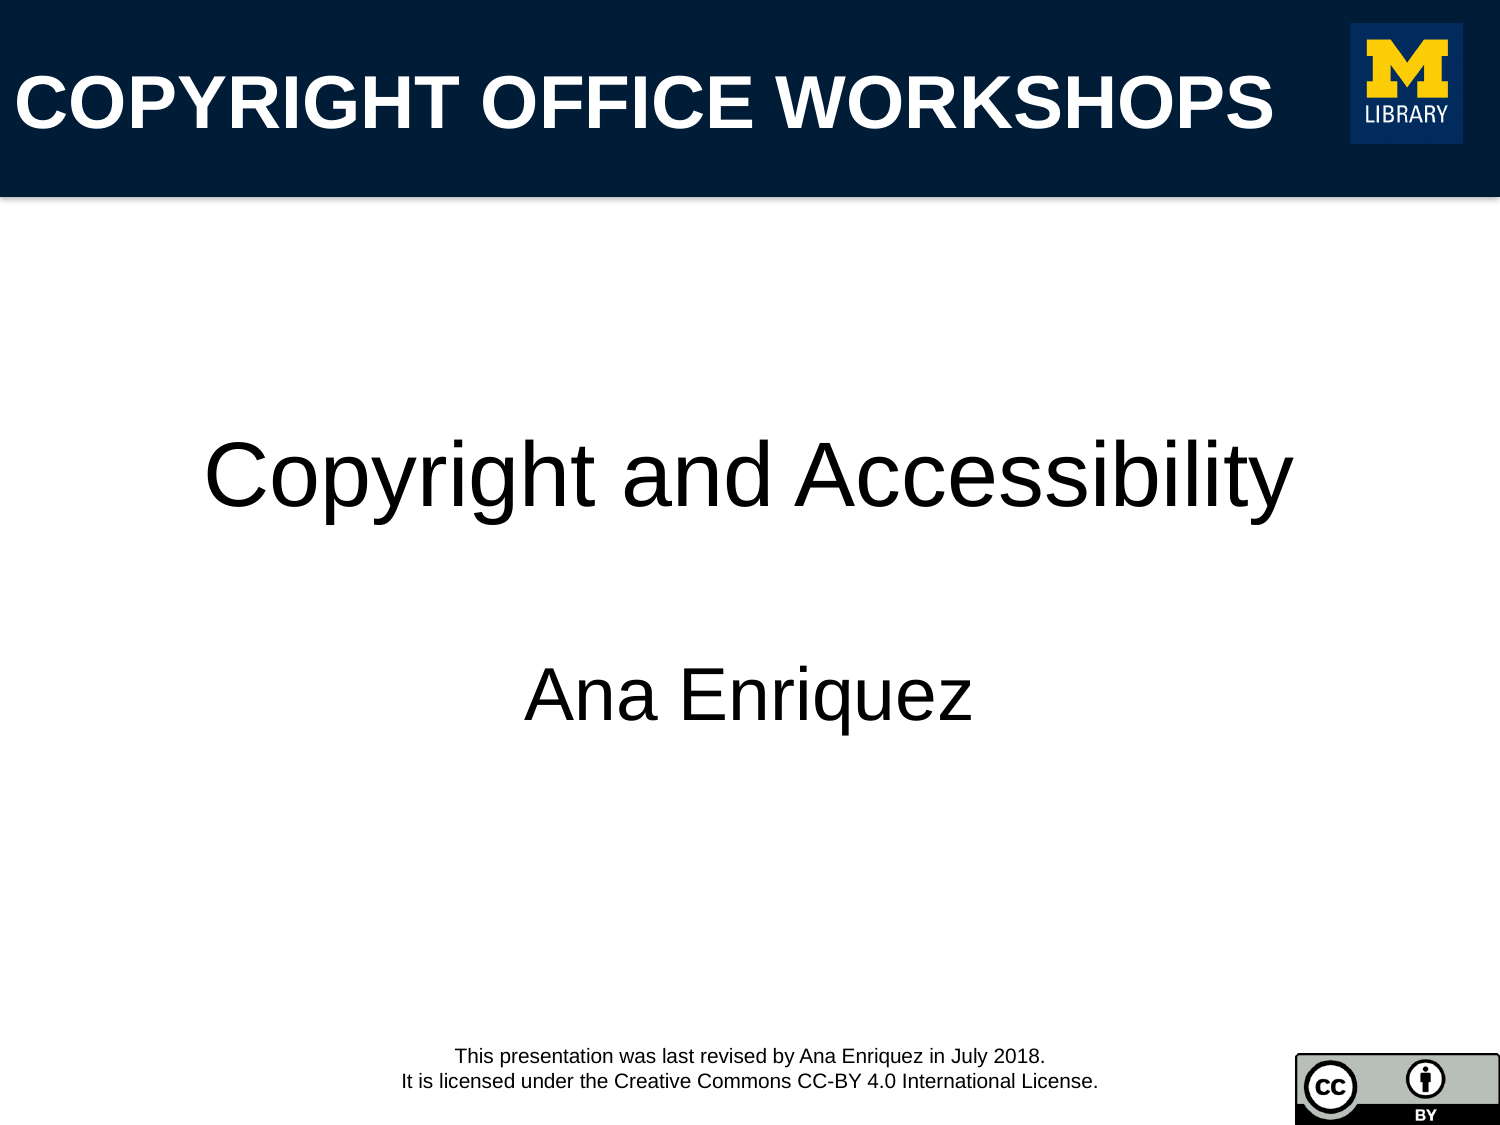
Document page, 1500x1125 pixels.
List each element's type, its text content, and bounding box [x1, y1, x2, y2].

subtitle Ana Enriquez [225, 637, 1275, 925]
footer This presentation was last revised by Ana Enriquez in July 2018. It is licensed under the Creative Commons CC-BY 4.0 International License. [75, 1034, 1425, 1095]
picture [1295, 1053, 1500, 1125]
title Copyright and Accessibility [112, 349, 1388, 591]
